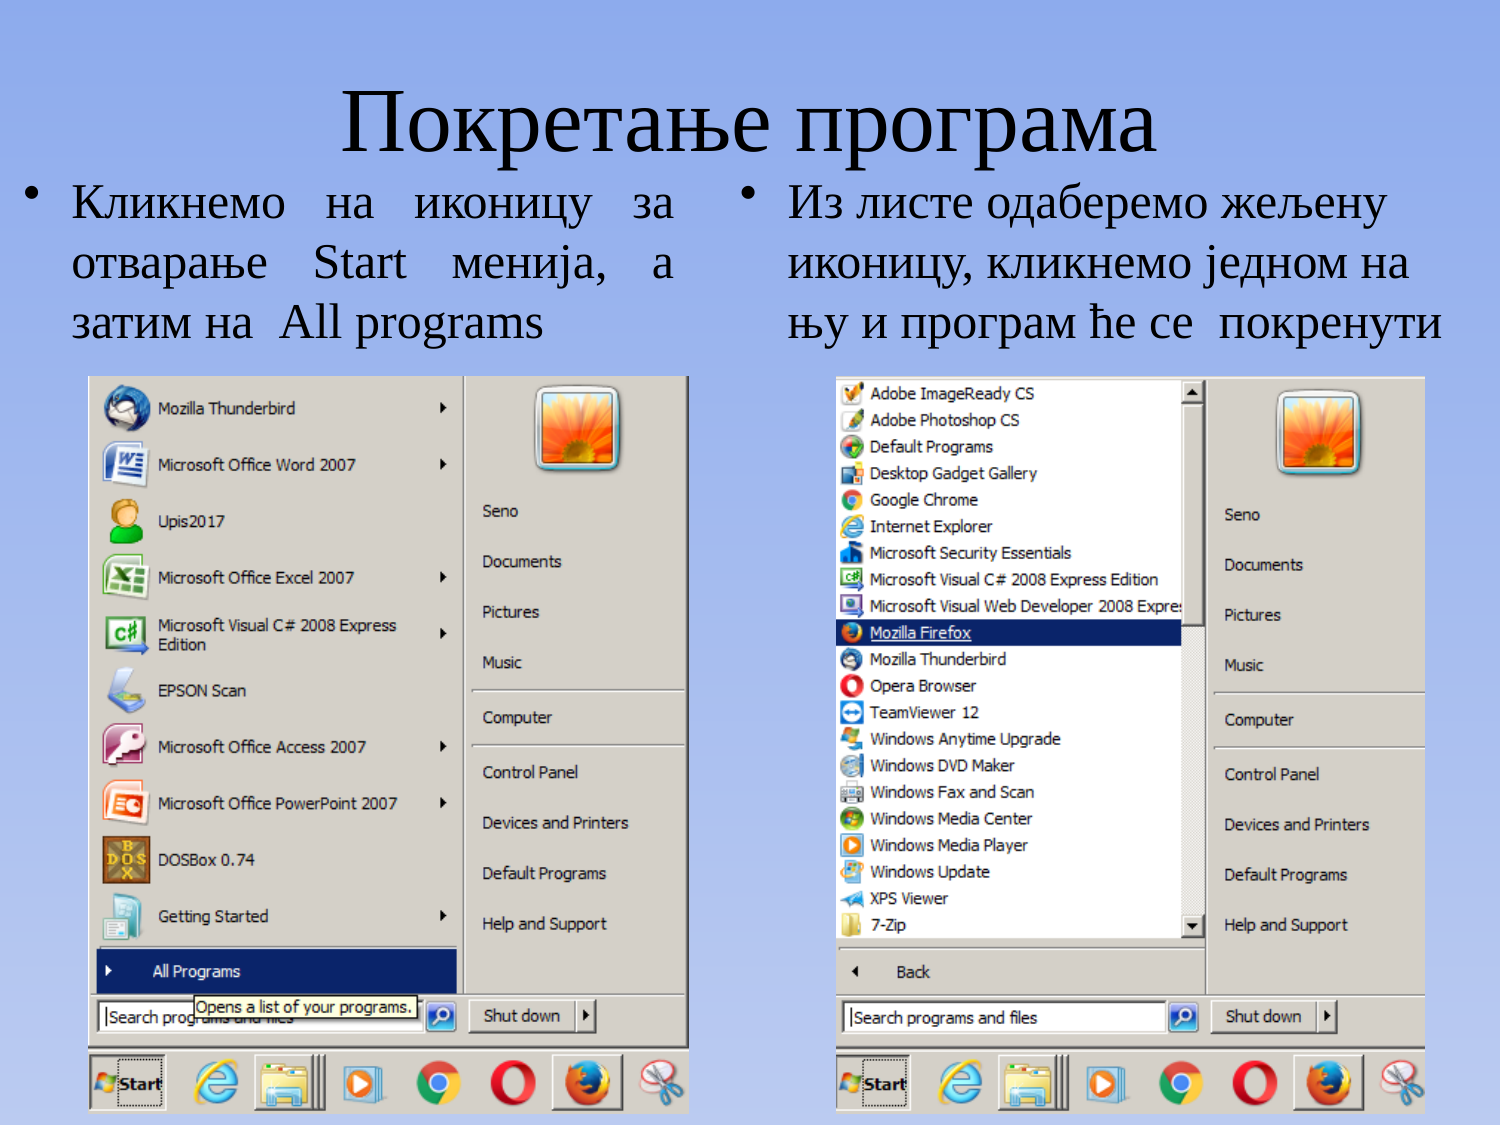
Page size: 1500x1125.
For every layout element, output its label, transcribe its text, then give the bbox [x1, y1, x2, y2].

text_box Кликнемо на иконицу за отварање Start менија, а затим на All programs [0, 121, 690, 396]
title Покретање програма [75, 21, 1425, 209]
picture [836, 375, 1426, 1115]
picture [88, 375, 689, 1115]
text_box Из листе одаберемо жељену иконицу, кликнемо једном на њу и програм ће се покренути [716, 134, 1493, 383]
